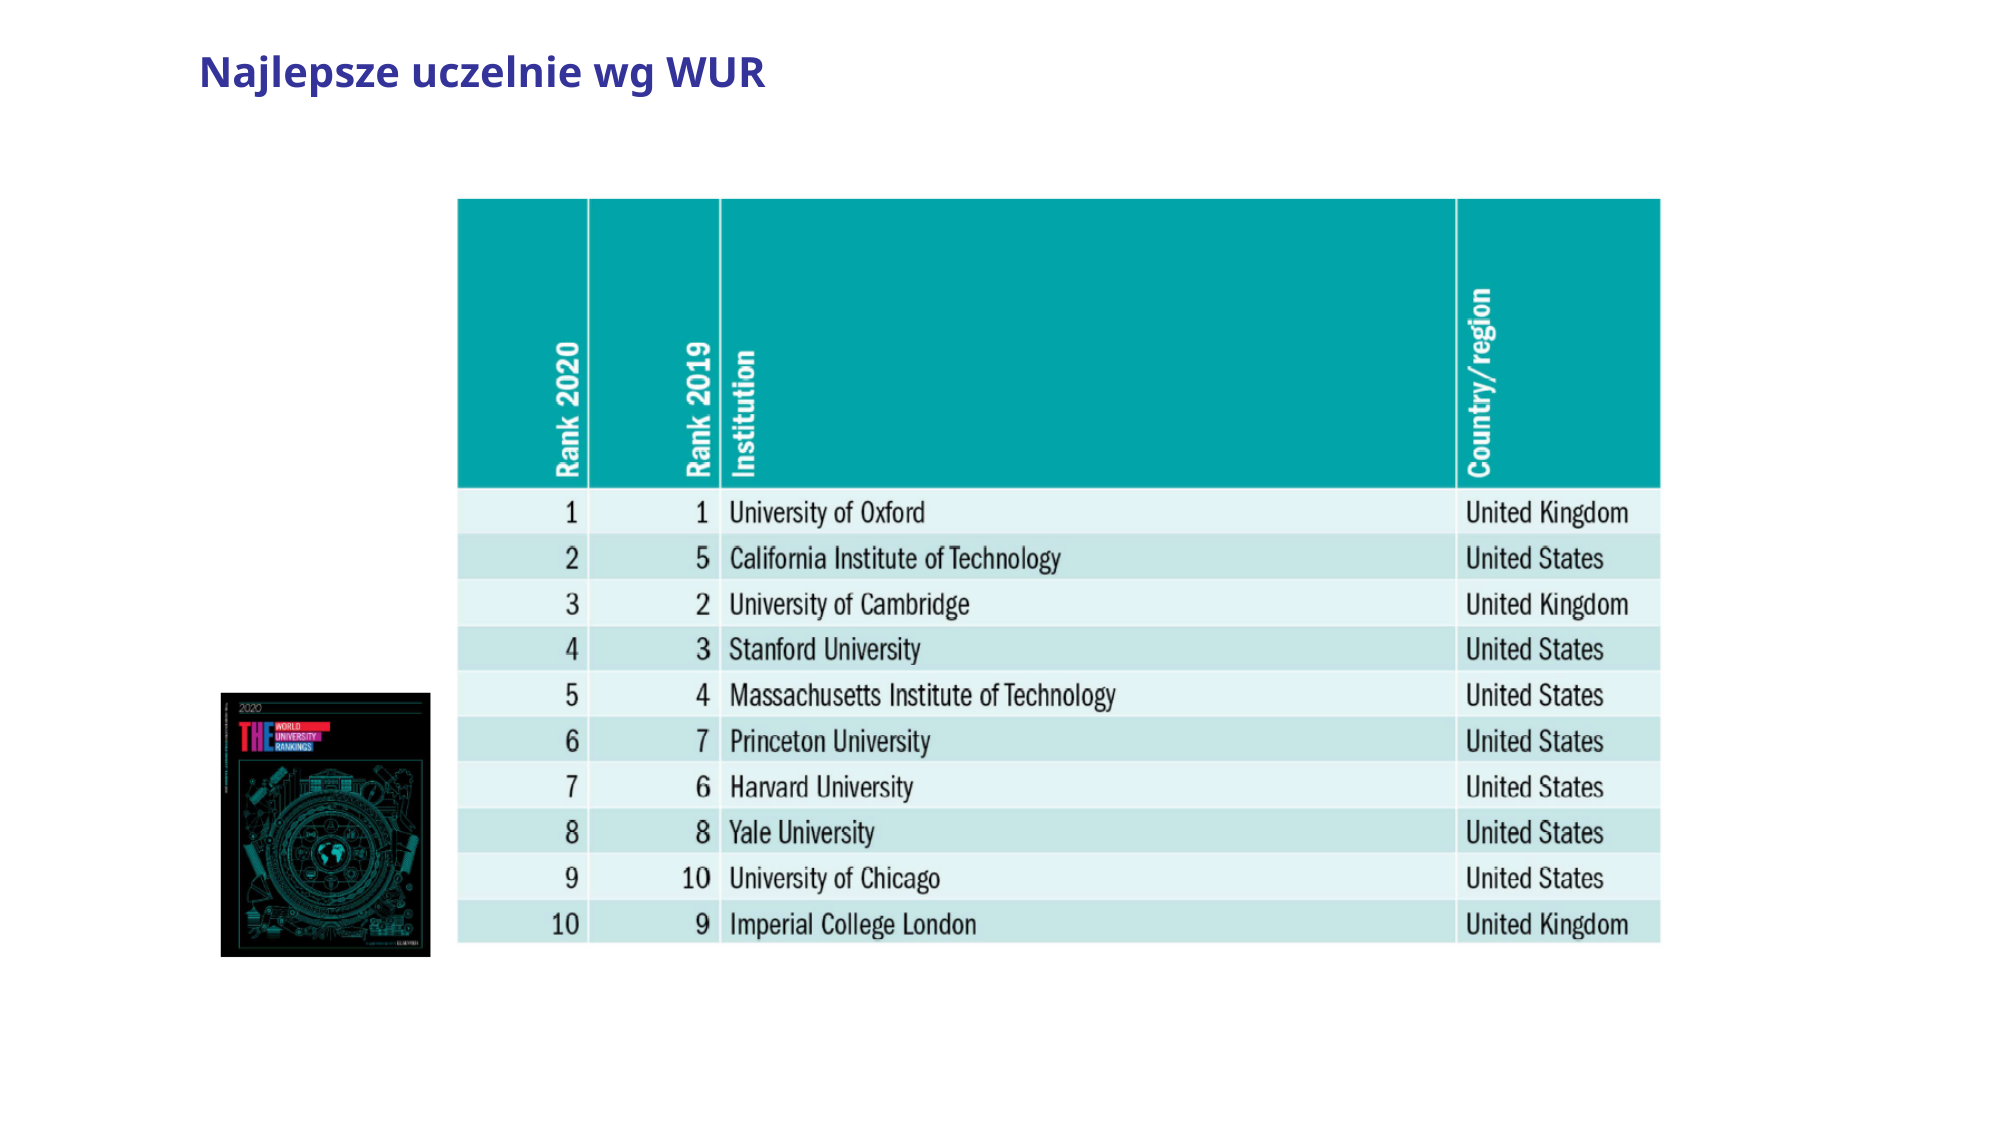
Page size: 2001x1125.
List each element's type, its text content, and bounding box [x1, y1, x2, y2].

text_box Najlepsze uczelnie wg WUR [183, 38, 867, 103]
picture [202, 169, 1664, 987]
